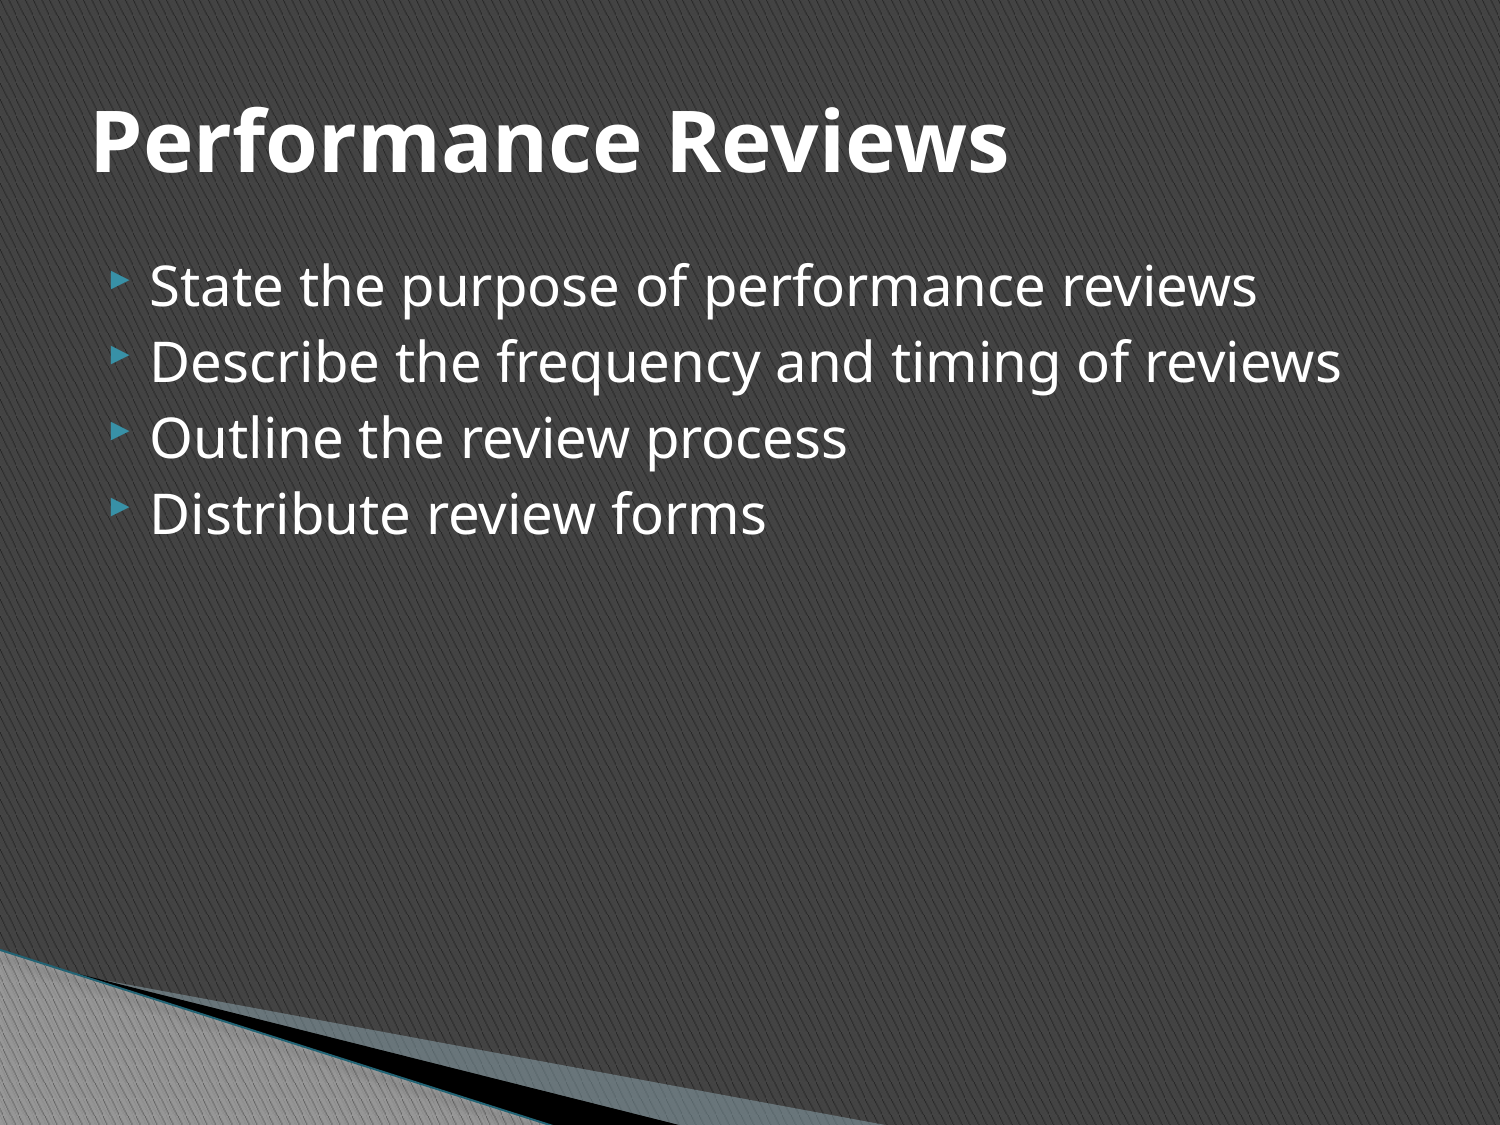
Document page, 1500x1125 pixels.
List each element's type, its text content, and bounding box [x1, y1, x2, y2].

list State the purpose of performance reviews Describe the frequency and timing of reviews Outline the review process Distribute review forms [75, 243, 1425, 986]
title Performance Reviews [75, 45, 1425, 233]
